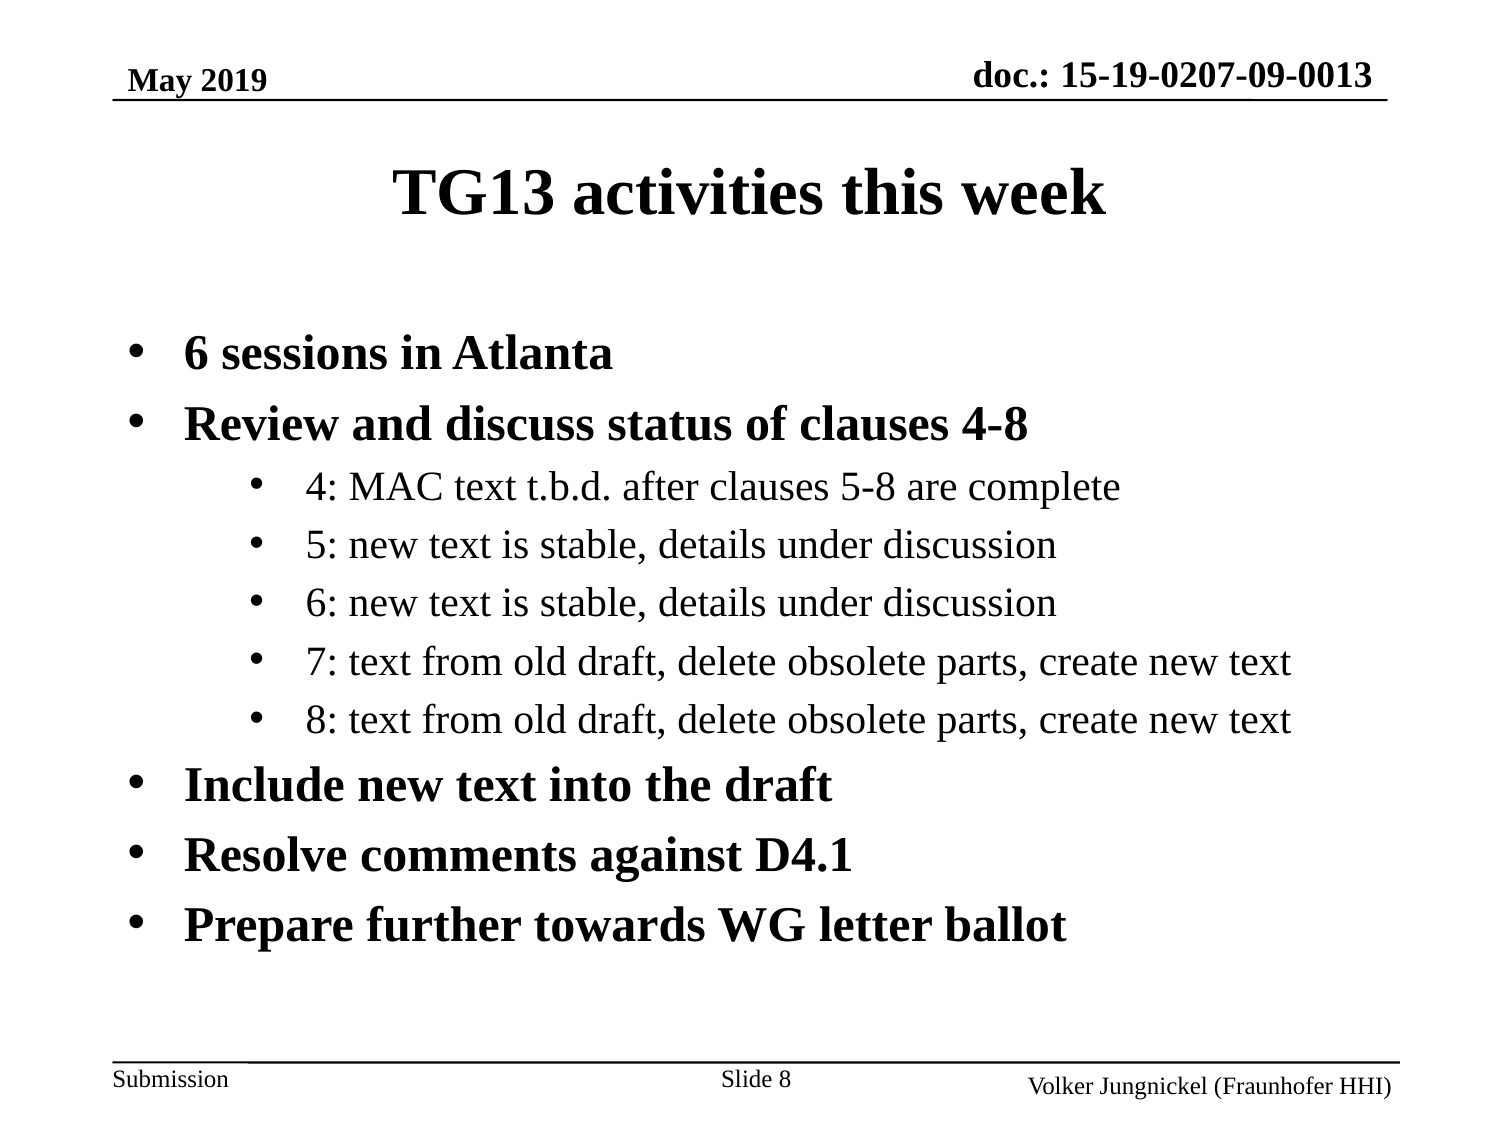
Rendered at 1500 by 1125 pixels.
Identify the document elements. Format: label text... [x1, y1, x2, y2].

slide_number Slide 8 [711, 1061, 801, 1093]
text_box May 2019 [112, 50, 425, 147]
text_box TG13 activities this week [112, 99, 1388, 275]
footer Volker Jungnickel (Fraunhofer HHI) [1012, 1062, 1439, 1100]
text_box 6 sessions in Atlanta Review and discuss status of clauses 4-8 4: MAC text t.b.d. after clauses 5-8 are complete 5: new text is stable, details under discussion 6: new text is stable, details under discussion 7: text from old draft, delete obsolete parts, create new text 8: text from old draft, delete obsolete parts, create new text Include new text into the draft Resolve comments against D4.1 Prepare further towards WG letter ballot [112, 312, 1388, 1088]
